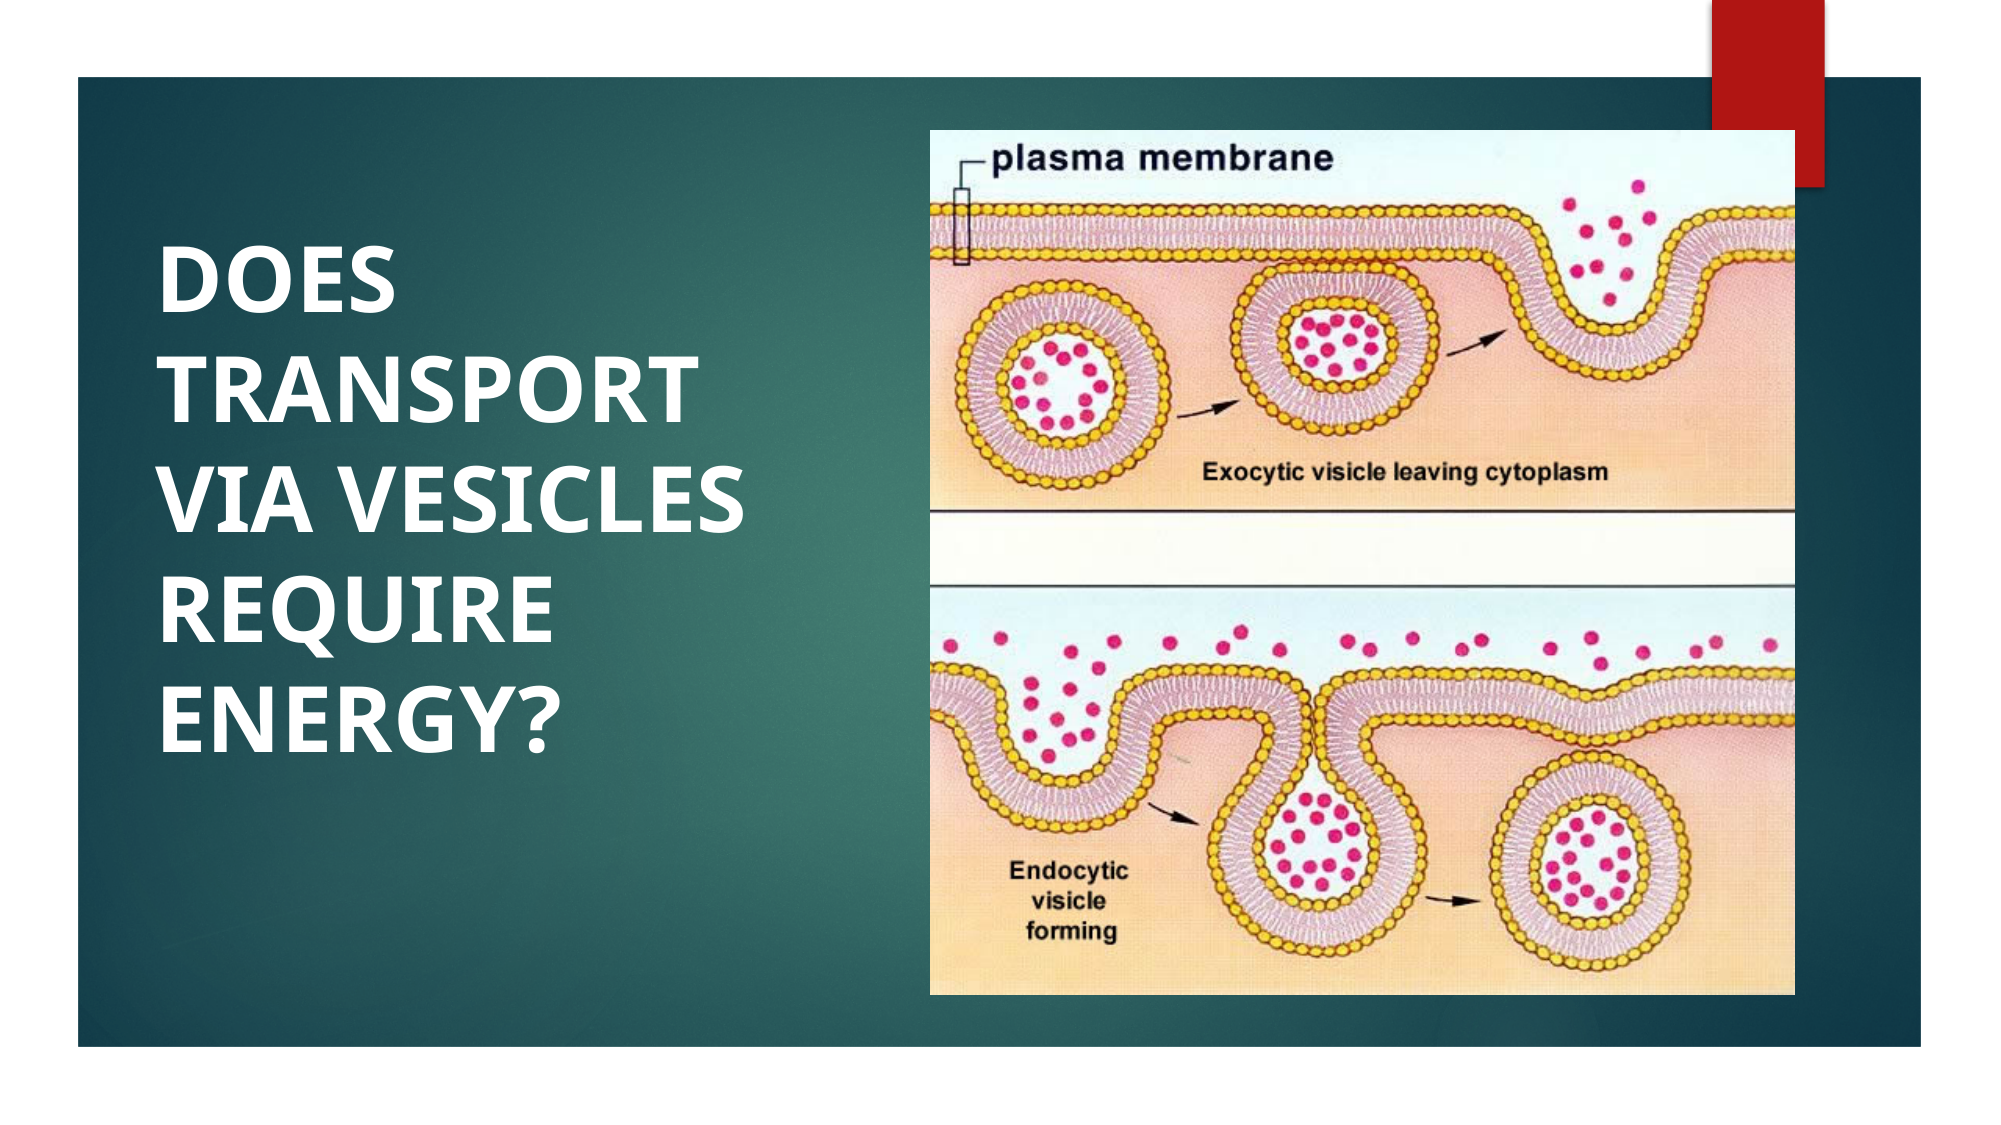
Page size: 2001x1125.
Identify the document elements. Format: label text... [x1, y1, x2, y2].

subtitle DoEs Transport via Vesicles Require Energy? [140, 213, 872, 881]
picture [930, 130, 1795, 995]
